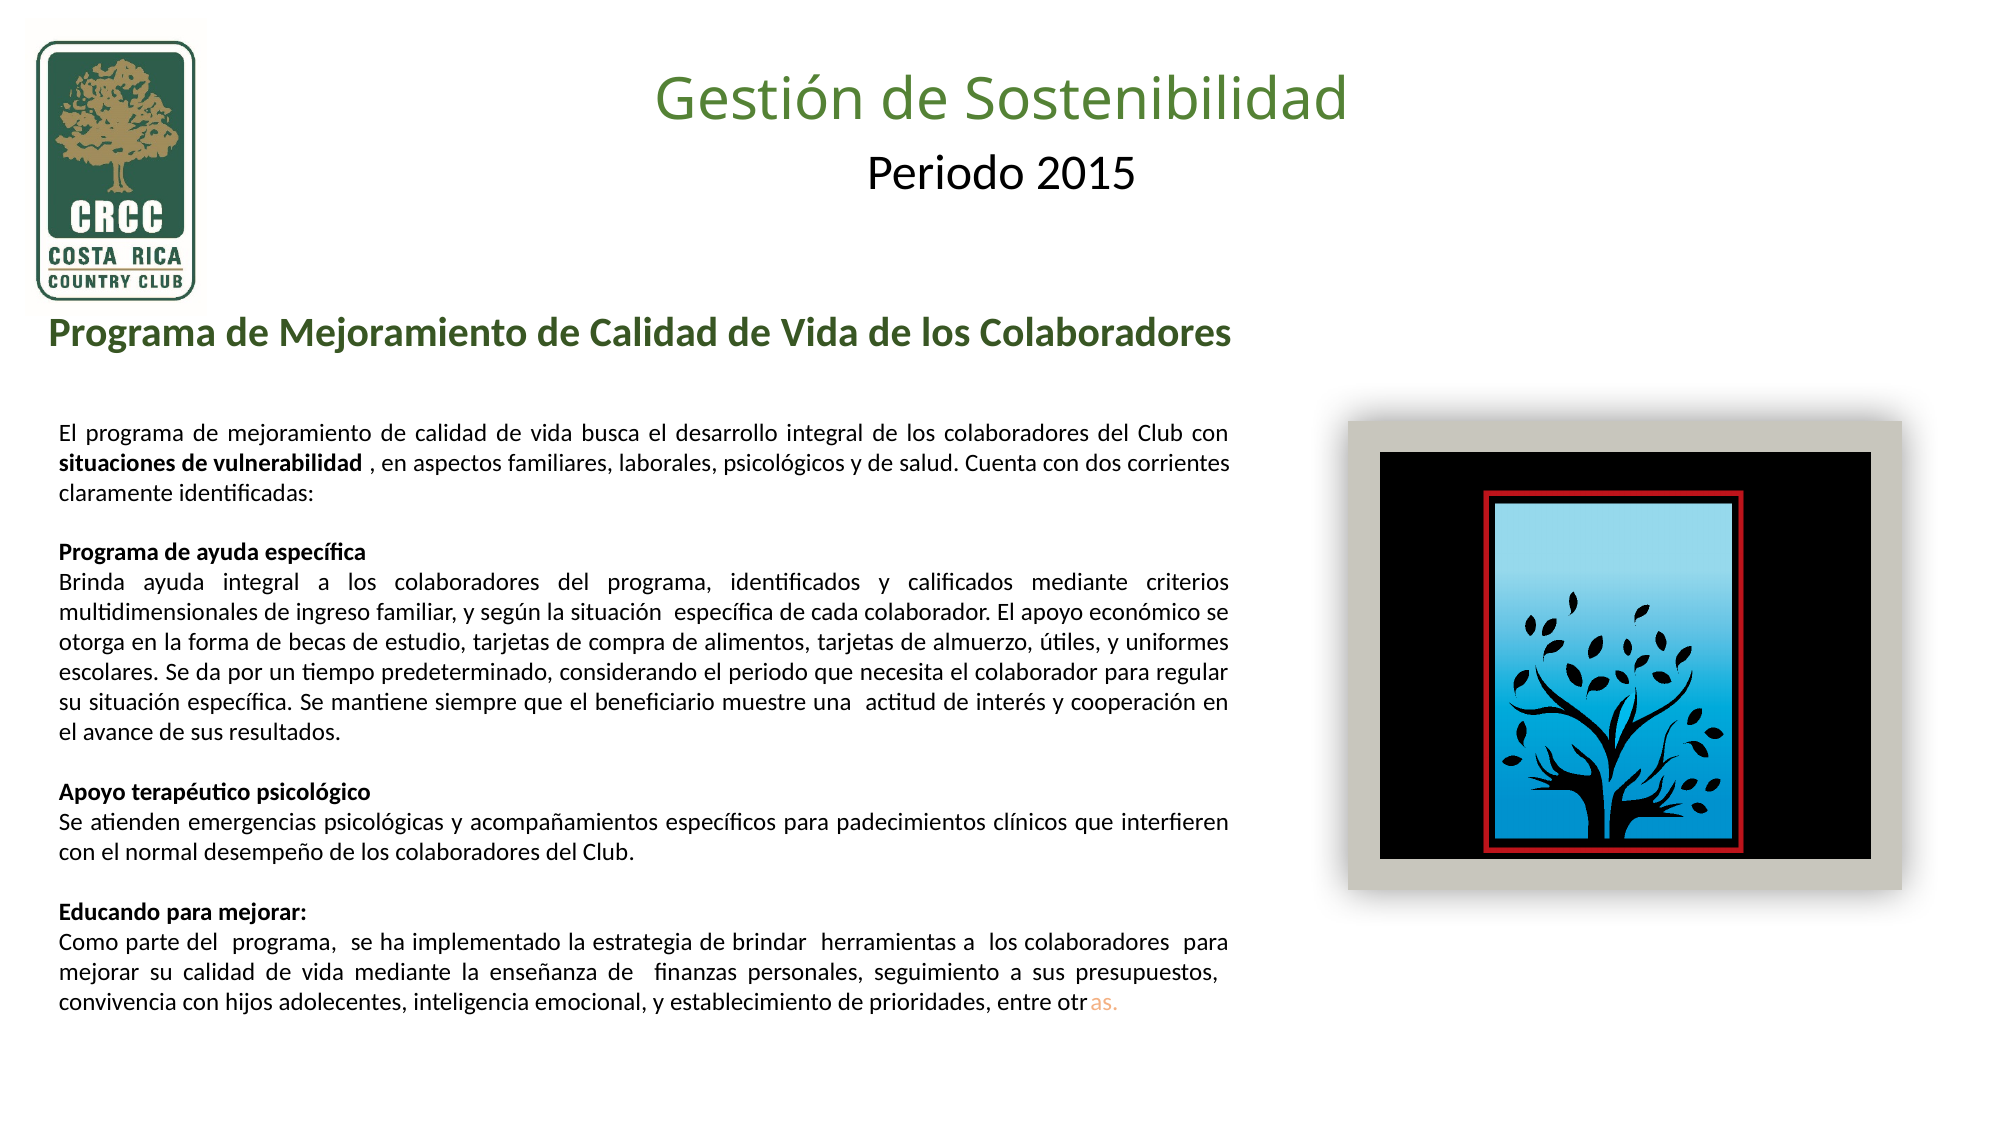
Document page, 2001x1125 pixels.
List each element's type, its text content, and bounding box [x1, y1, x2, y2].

text_box Programa de Mejoramiento de Calidad de Vida de los Colaboradores [25, 311, 1266, 363]
subtitle Gestión de Sostenibilidad [252, 61, 1752, 138]
text_box Periodo 2015 [251, 138, 1752, 243]
text_box El programa de mejoramiento de calidad de vida busca el desarrollo integral de los colaboradores del Club con situaciones de vulnerabilidad , en aspectos familiares, laborales, psicológicos y de salud. Cuenta con dos corrientes claramente identificadas: Programa de ayuda específica Brinda ayuda integral a los colaboradores del programa, identificados y calificados mediante criterios multidimensionales de ingreso familiar, y según la situación específica de cada colaborador. El apoyo económico se otorga en la forma de becas de estudio, tarjetas de compra de alimentos, tarjetas de almuerzo, útiles, y uniformes escolares. Se da por un tiempo predeterminado, considerando el periodo que necesita el colaborador para regular su situación específica. Se mantiene siempre que el beneficiario muestre una actitud de interés y cooperación en el avance de sus resultados. Apoyo terapéutico psicológico Se atienden emergencias psicológicas y acompañamientos específicos para padecimientos clínicos que interfieren con el normal desempeño de los colaboradores del Club. Educando para mejorar: Como parte del programa, se ha implementado la estrategia de brindar herramientas a los colaboradores para mejorar su calidad de vida mediante la enseñanza de finanzas personales, seguimiento a sus presupuestos, convivencia con hijos adolecentes, inteligencia emocional, y establecimiento de prioridades, entre otras. [44, 408, 1247, 1053]
picture [25, 18, 207, 316]
picture [1379, 451, 1871, 860]
